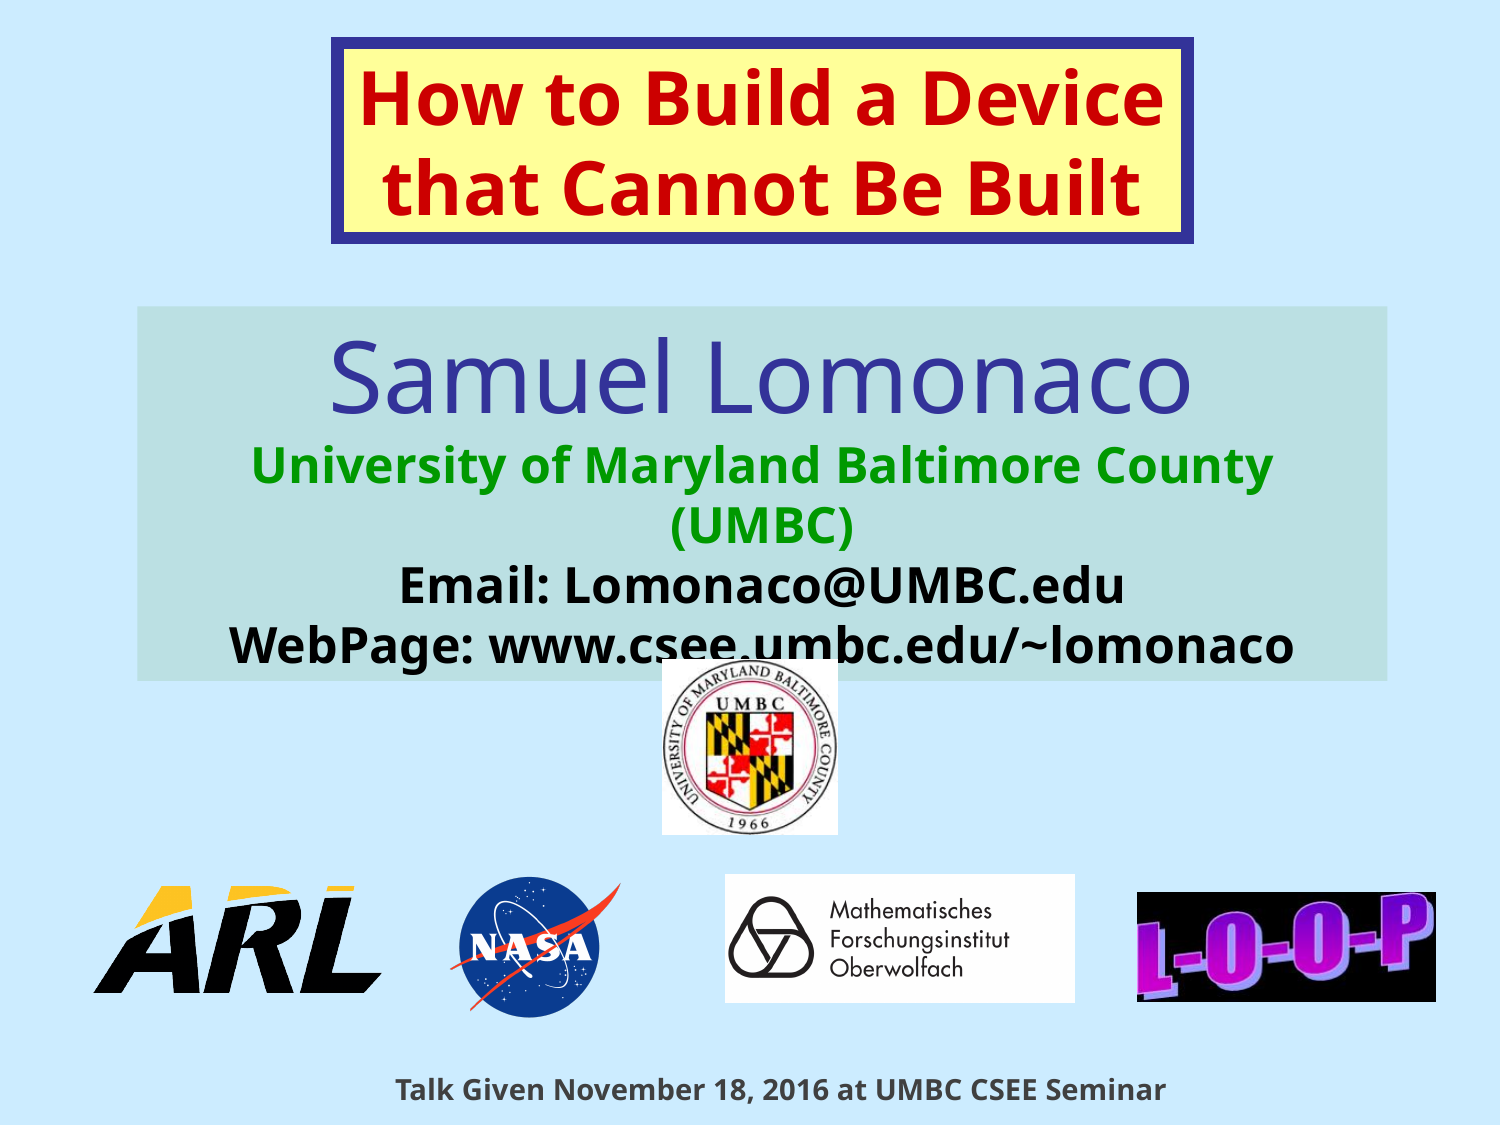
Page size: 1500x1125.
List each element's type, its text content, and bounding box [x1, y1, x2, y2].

text_box Talk Given November 18, 2016 at UMBC CSEE Seminar [324, 1063, 1238, 1114]
picture [444, 874, 632, 1024]
text_box Samuel Lomonaco University of Maryland Baltimore County (UMBC) Email: Lomonaco@UMBC.edu WebPage: www.csee.umbc.edu/~lomonaco [137, 306, 1388, 681]
text_box How to Build a Device that Cannot Be Built [337, 43, 1188, 238]
picture [662, 659, 838, 835]
picture [1137, 891, 1436, 1002]
picture [92, 886, 382, 994]
picture [724, 874, 1076, 1004]
